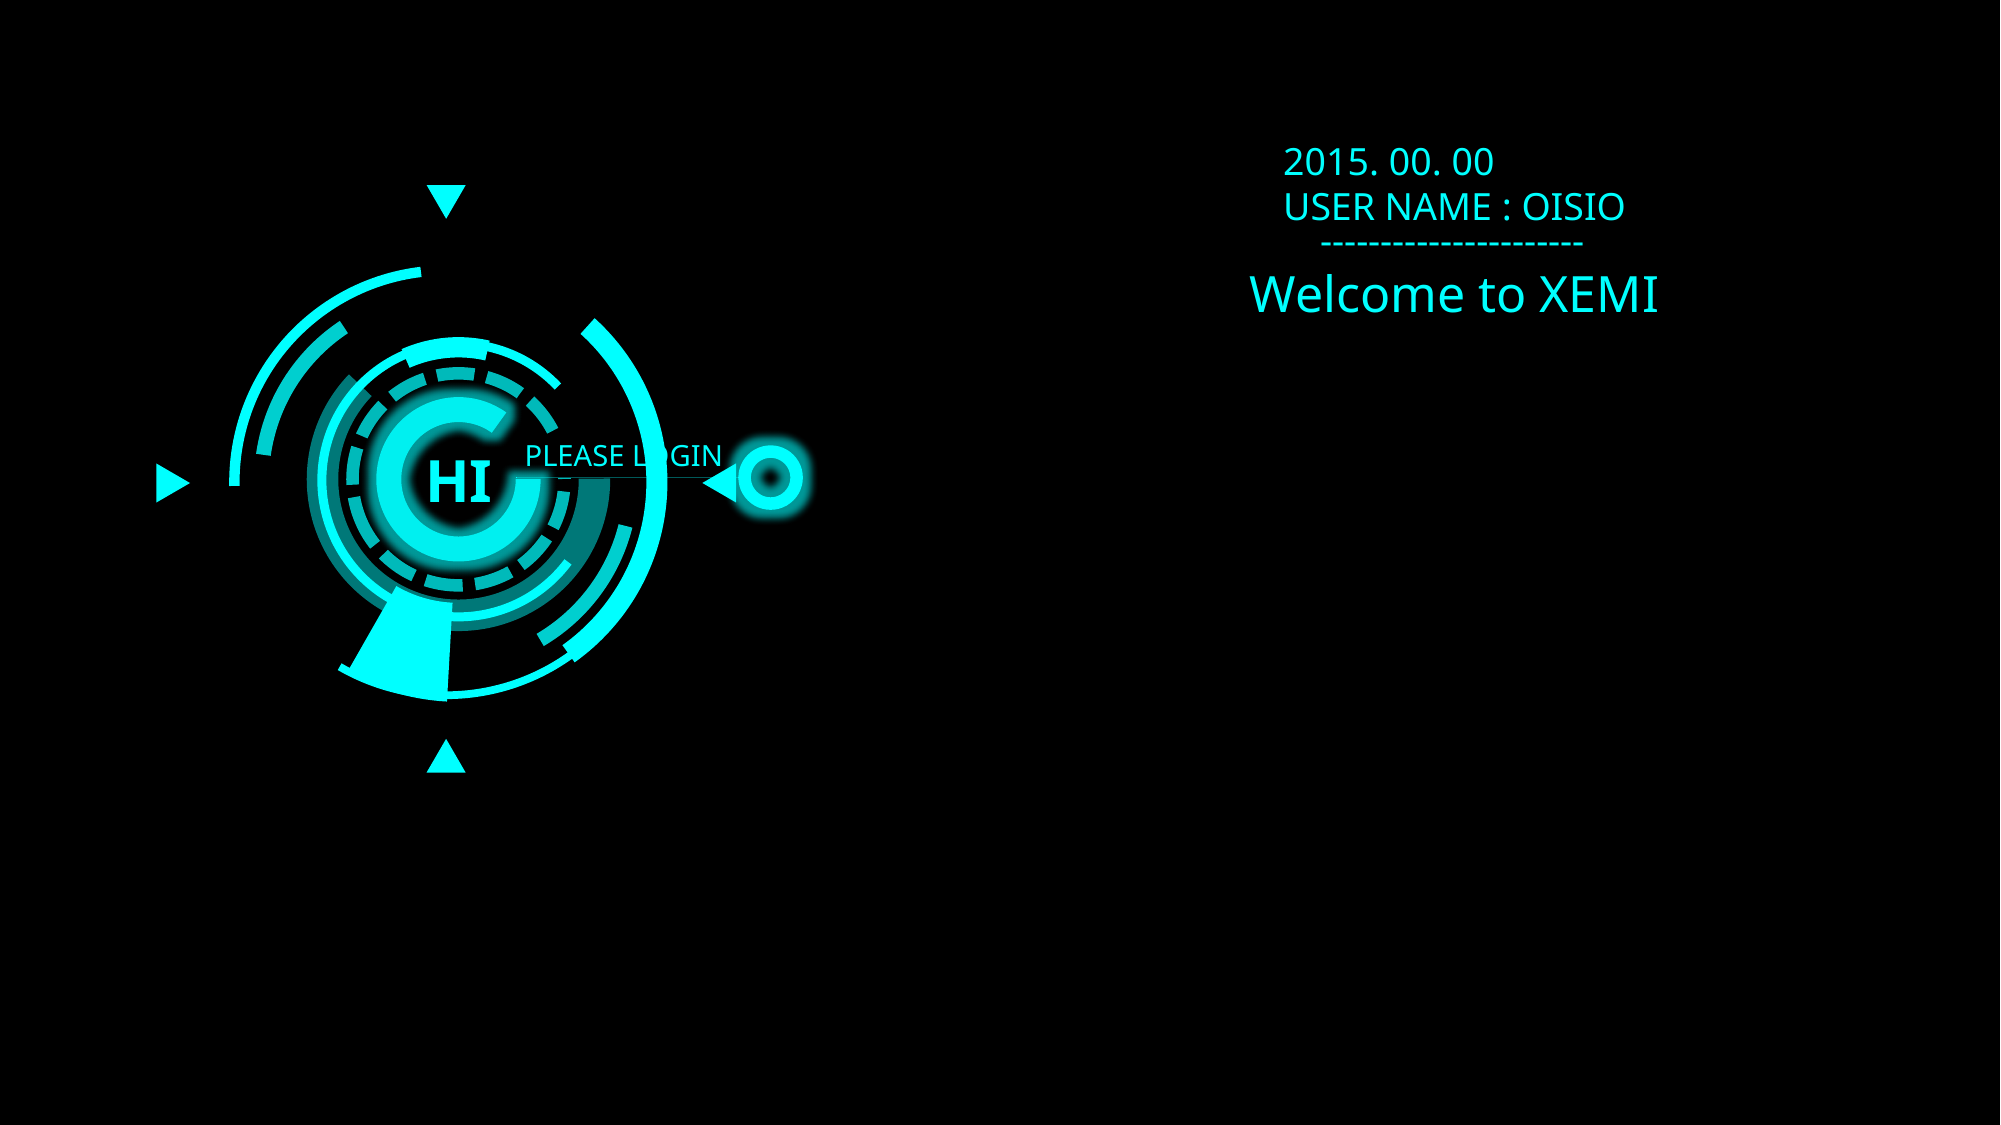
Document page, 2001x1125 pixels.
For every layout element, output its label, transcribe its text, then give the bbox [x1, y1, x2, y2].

text_box Welcome to XEMI [1235, 254, 1675, 330]
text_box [156, 185, 736, 773]
text_box 2015. 00. 00 USER NAME : OISIO [1268, 130, 1641, 236]
text_box ---------------------- [1305, 209, 1600, 254]
text_box [743, 450, 798, 505]
